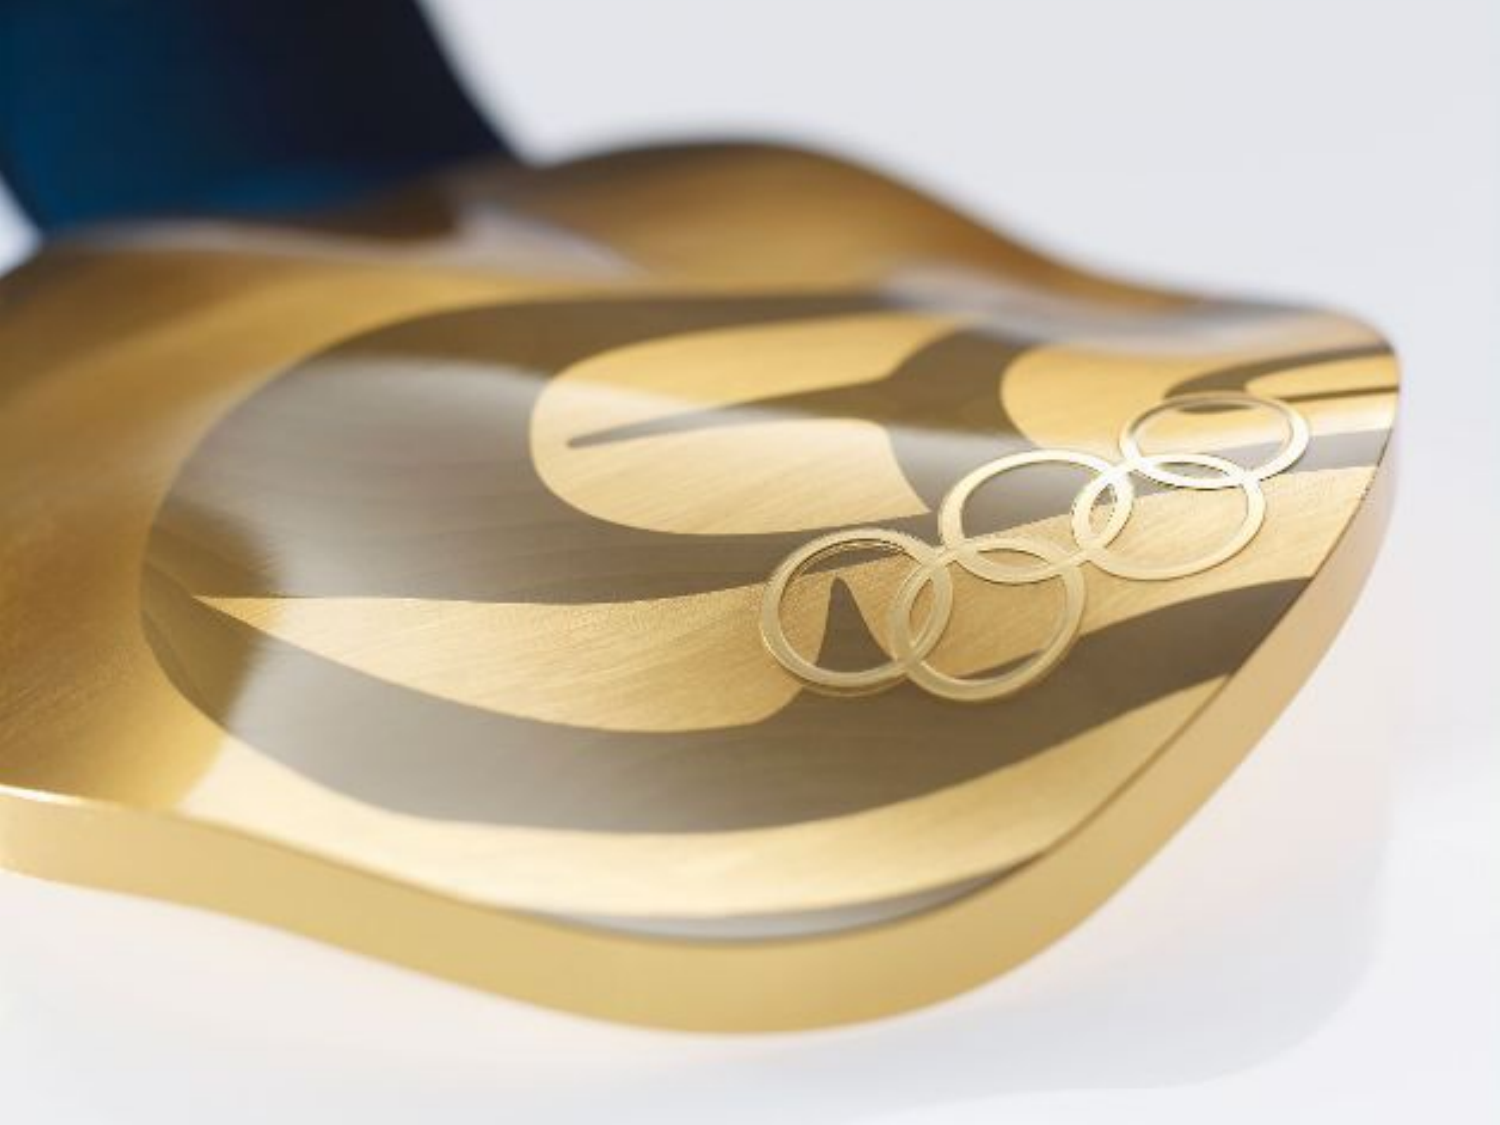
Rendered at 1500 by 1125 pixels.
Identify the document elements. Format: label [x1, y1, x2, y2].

list [0, 0, 1500, 1125]
